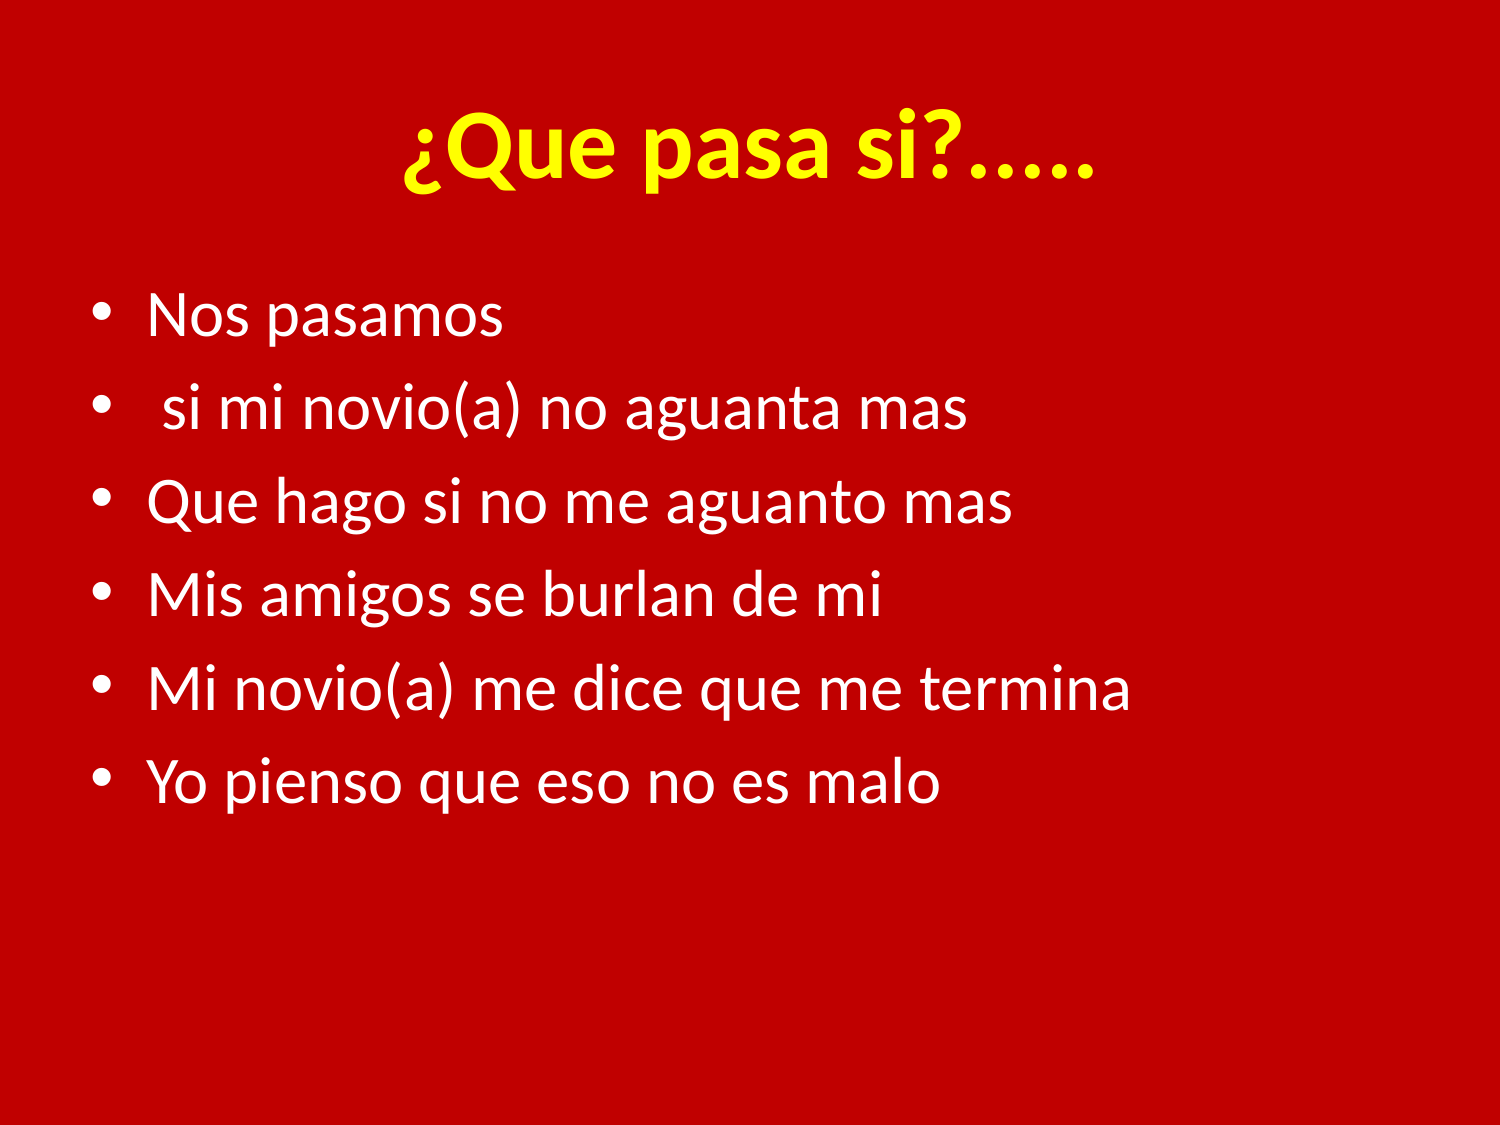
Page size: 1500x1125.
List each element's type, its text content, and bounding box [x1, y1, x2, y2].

title ¿Que pasa si?..... [75, 45, 1425, 233]
list Nos pasamos si mi novio(a) no aguanta mas Que hago si no me aguanto mas Mis amigos se burlan de mi Mi novio(a) me dice que me termina Yo pienso que eso no es malo [75, 262, 1425, 1005]
